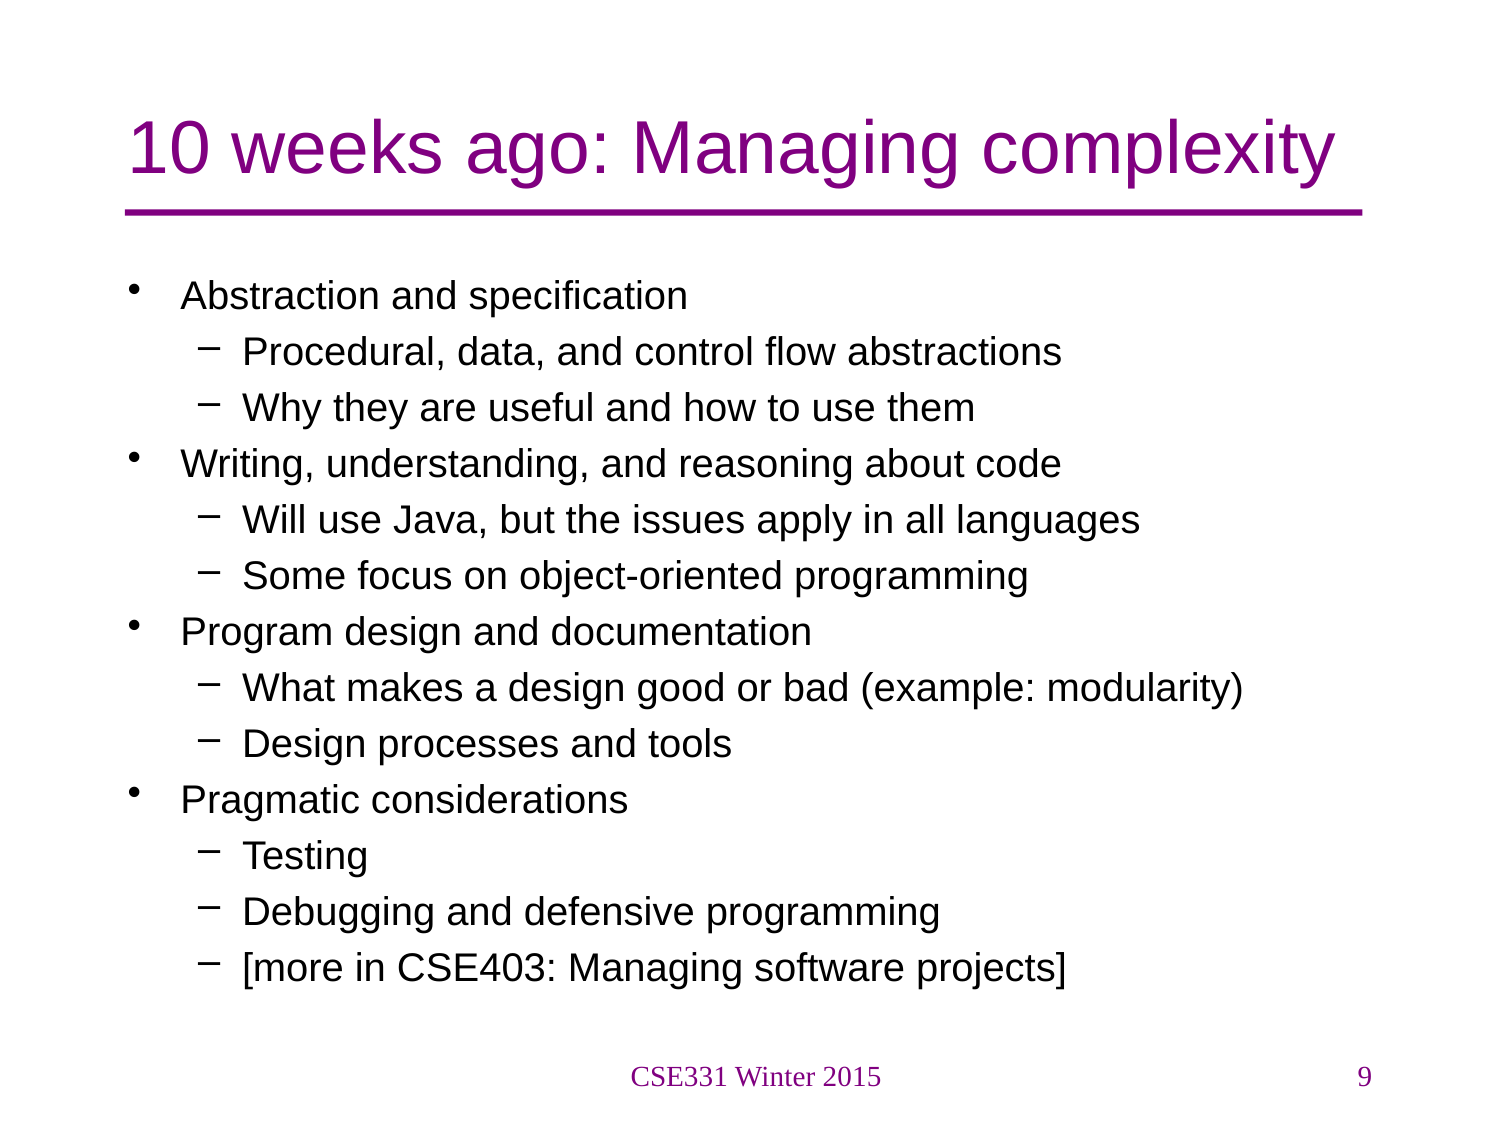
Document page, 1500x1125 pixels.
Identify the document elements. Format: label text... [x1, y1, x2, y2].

title 10 weeks ago: Managing complexity [112, 50, 1388, 238]
list Abstraction and specification Procedural, data, and control flow abstractions Why they are useful and how to use them Writing, understanding, and reasoning about code Will use Java, but the issues apply in all languages Some focus on object-oriented programming Program design and documentation What makes a design good or bad (example: modularity) Design processes and tools Pragmatic considerations Testing Debugging and defensive programming [more in CSE403: Managing software projects] [112, 262, 1388, 1000]
footer CSE331 Winter 2015 [474, 1049, 1038, 1125]
slide_number 9 [1074, 1049, 1388, 1125]
